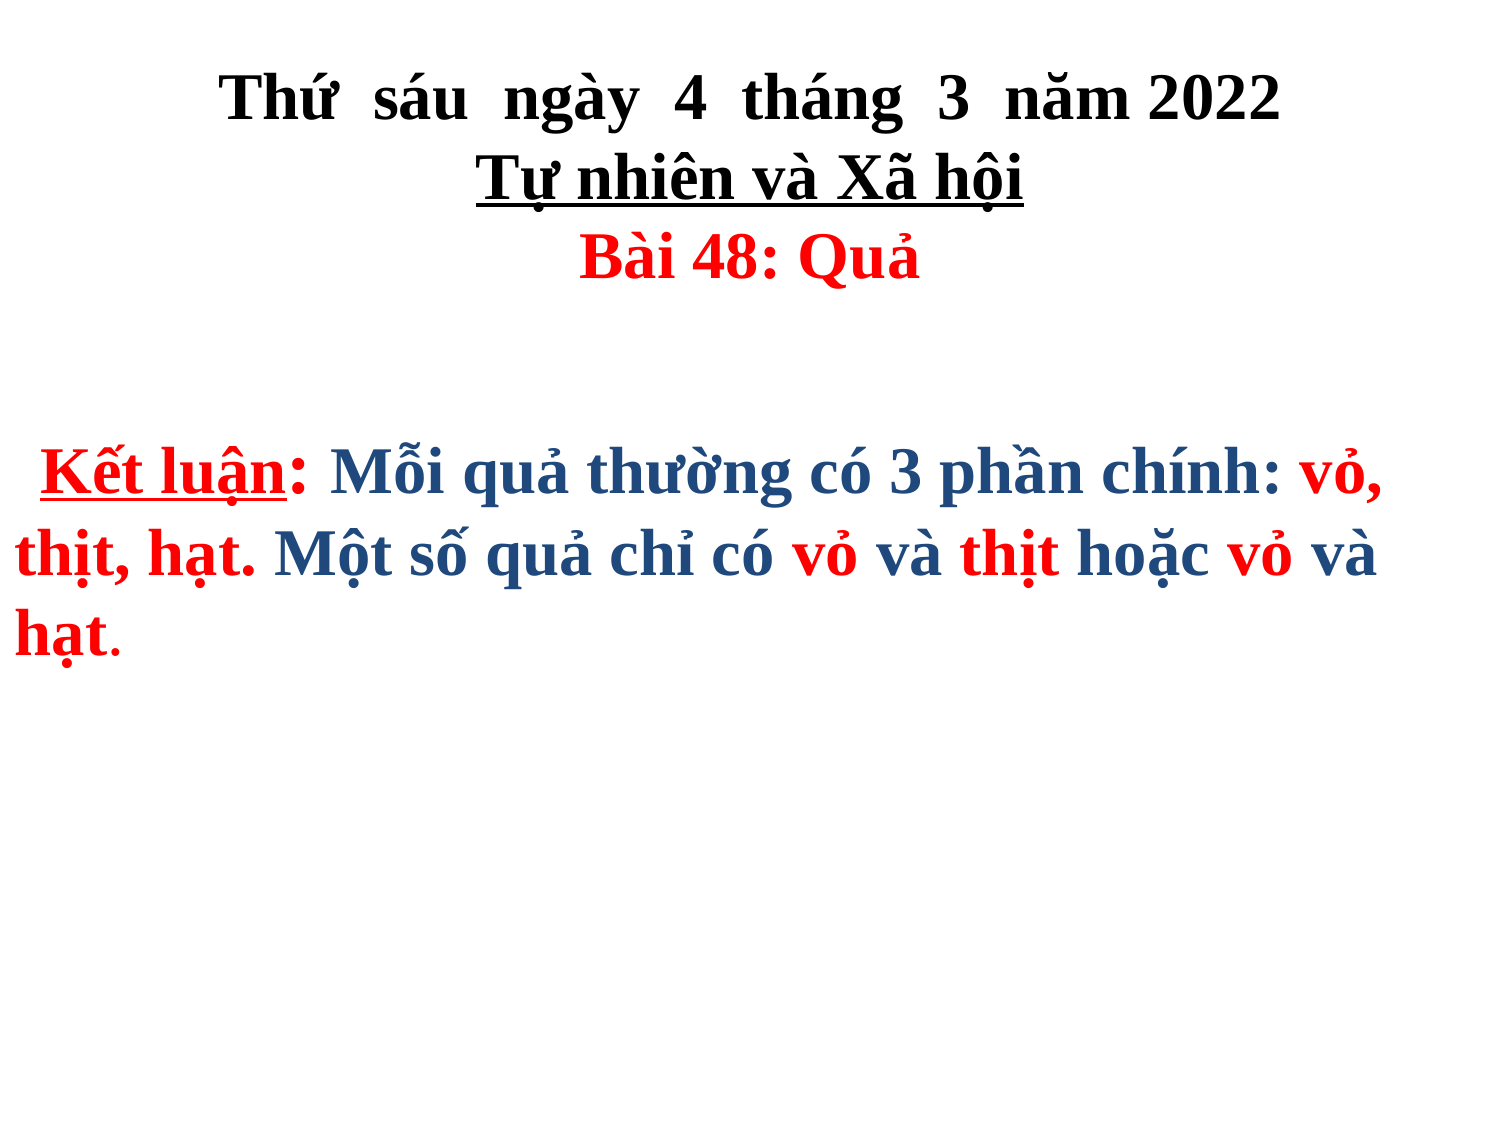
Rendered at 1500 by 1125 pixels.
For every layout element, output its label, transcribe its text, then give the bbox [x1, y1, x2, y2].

text_box Thứ sáu ngày 4 tháng 3 năm 2022 Tự nhiên và Xã hội Bài 48: Quả [74, 45, 1425, 233]
text_box Kết luận: Mỗi quả thường có 3 phần chính: vỏ, thịt, hạt. Một số quả chỉ có vỏ và thịt hoặc vỏ và hạt. [0, 312, 1500, 775]
